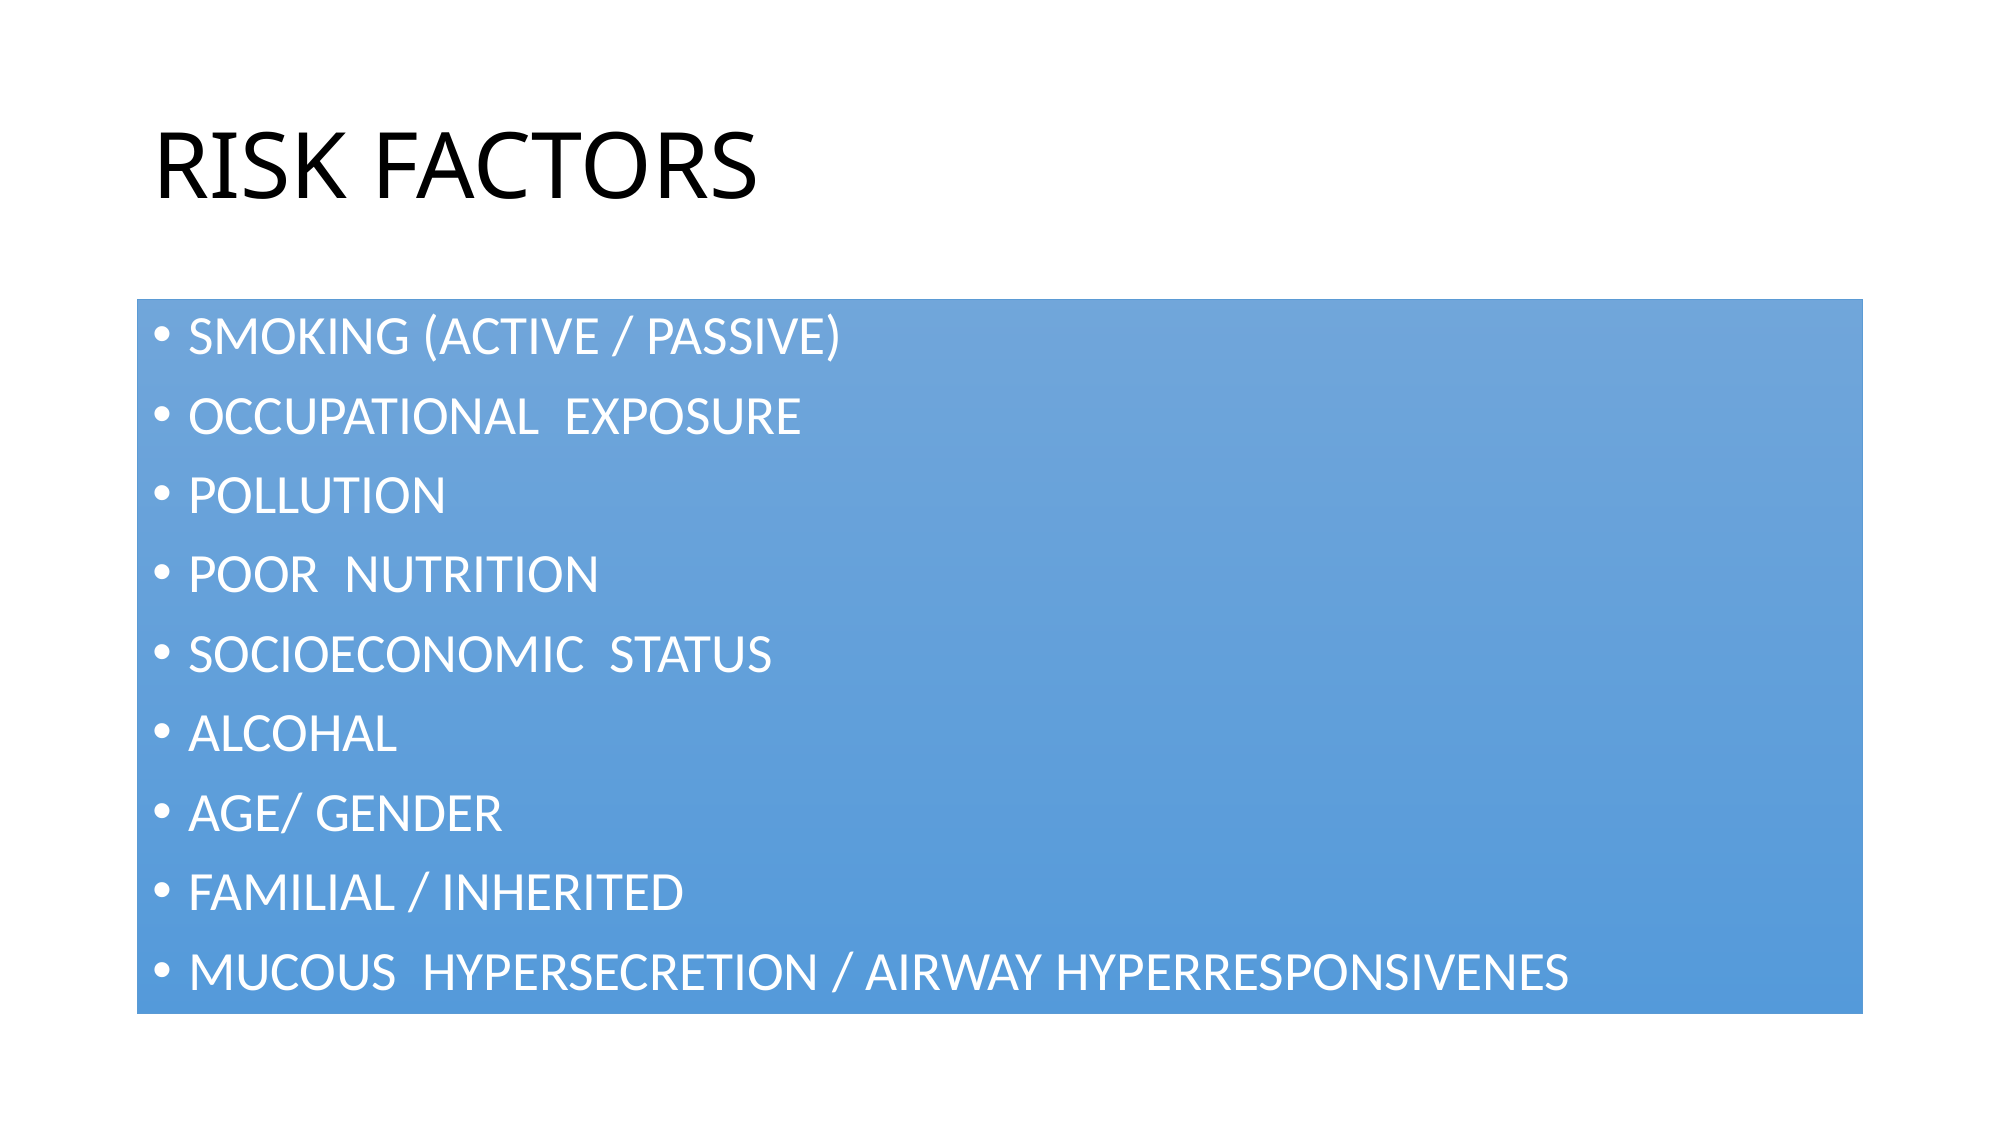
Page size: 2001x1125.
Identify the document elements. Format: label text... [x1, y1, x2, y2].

list SMOKING (ACTIVE / PASSIVE) OCCUPATIONAL EXPOSURE POLLUTION POOR NUTRITION SOCIOECONOMIC STATUS ALCOHAL AGE/ GENDER FAMILIAL / INHERITED MUCOUS HYPERSECRETION / AIRWAY HYPERRESPONSIVENES [137, 299, 1863, 1014]
title RISK FACTORS [137, 59, 1863, 278]
